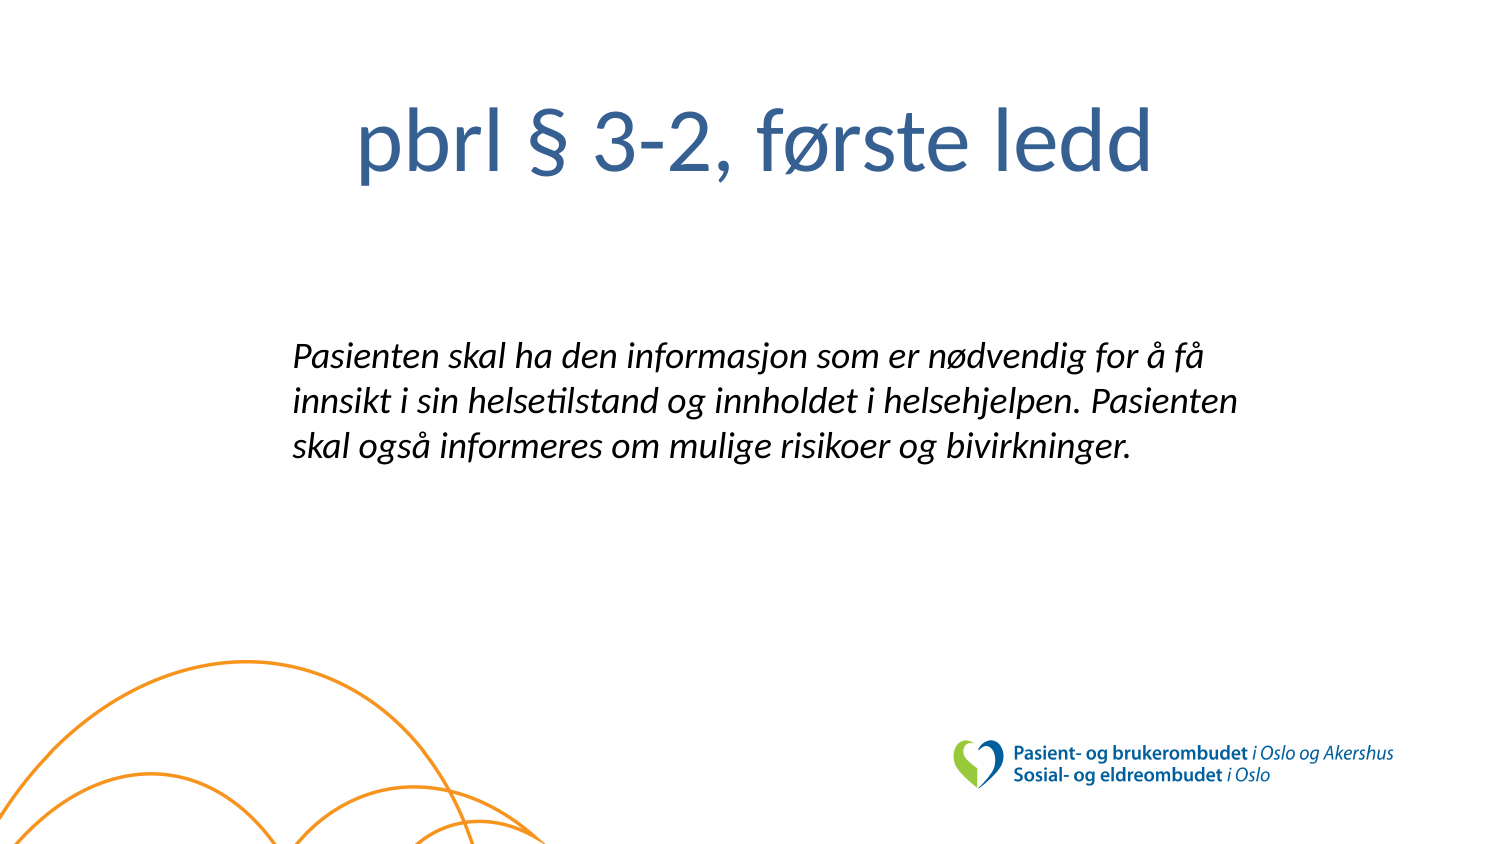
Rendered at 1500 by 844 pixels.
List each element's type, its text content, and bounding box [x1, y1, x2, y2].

title pbrl § 3-2, første ledd [118, 71, 1394, 240]
text_box Pasienten skal ha den informasjon som er nødvendig for å få innsikt i sin helsetilstand og innholdet i helsehjelpen. Pasienten skal også informeres om mulige risikoer og bivirkninger. [277, 323, 1258, 474]
picture [953, 740, 1394, 789]
picture [0, 658, 655, 844]
